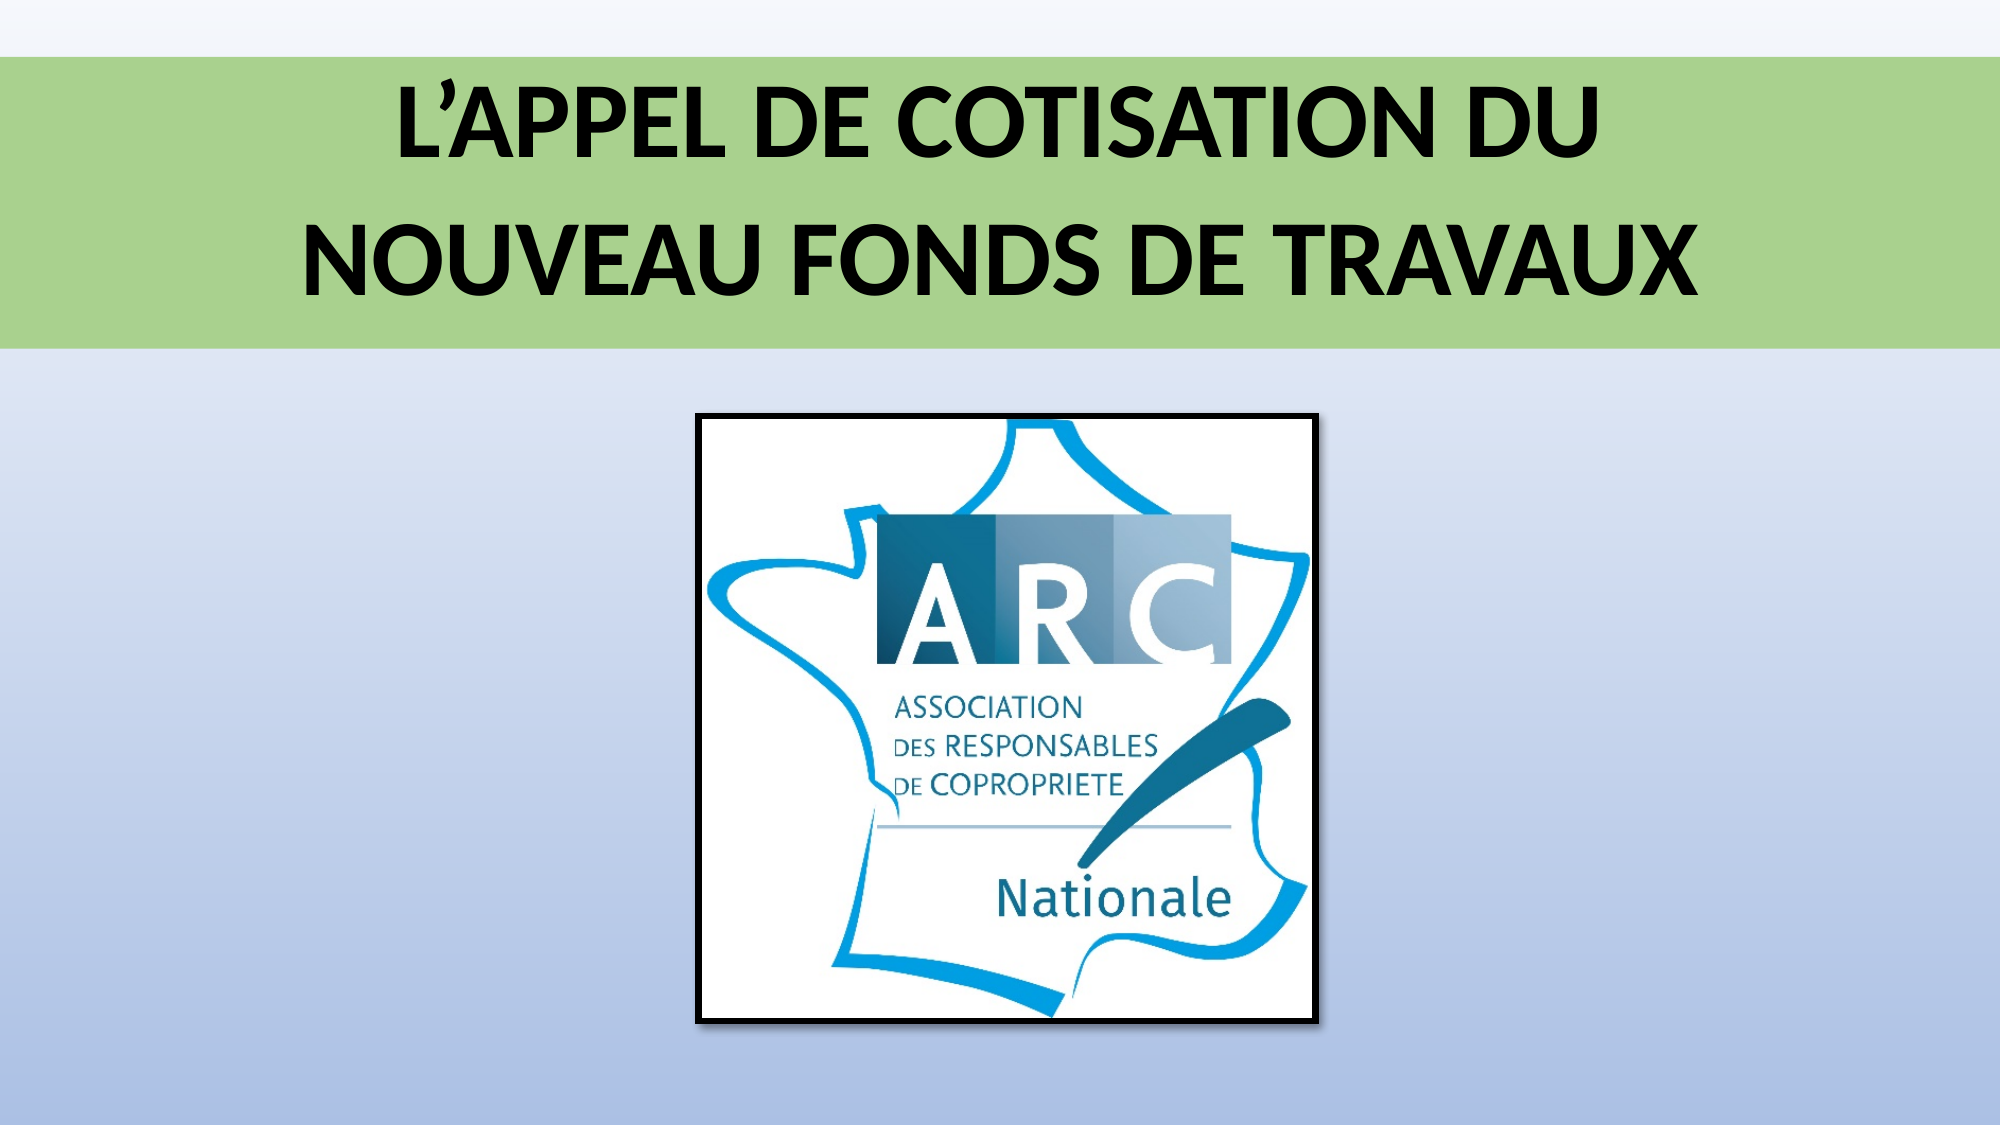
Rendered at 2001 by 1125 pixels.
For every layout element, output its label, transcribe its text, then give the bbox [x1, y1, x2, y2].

list L’APPEL DE COTISATION DU NOUVEAU FONDS DE TRAVAUX [0, 56, 2000, 349]
picture [701, 418, 1313, 1018]
